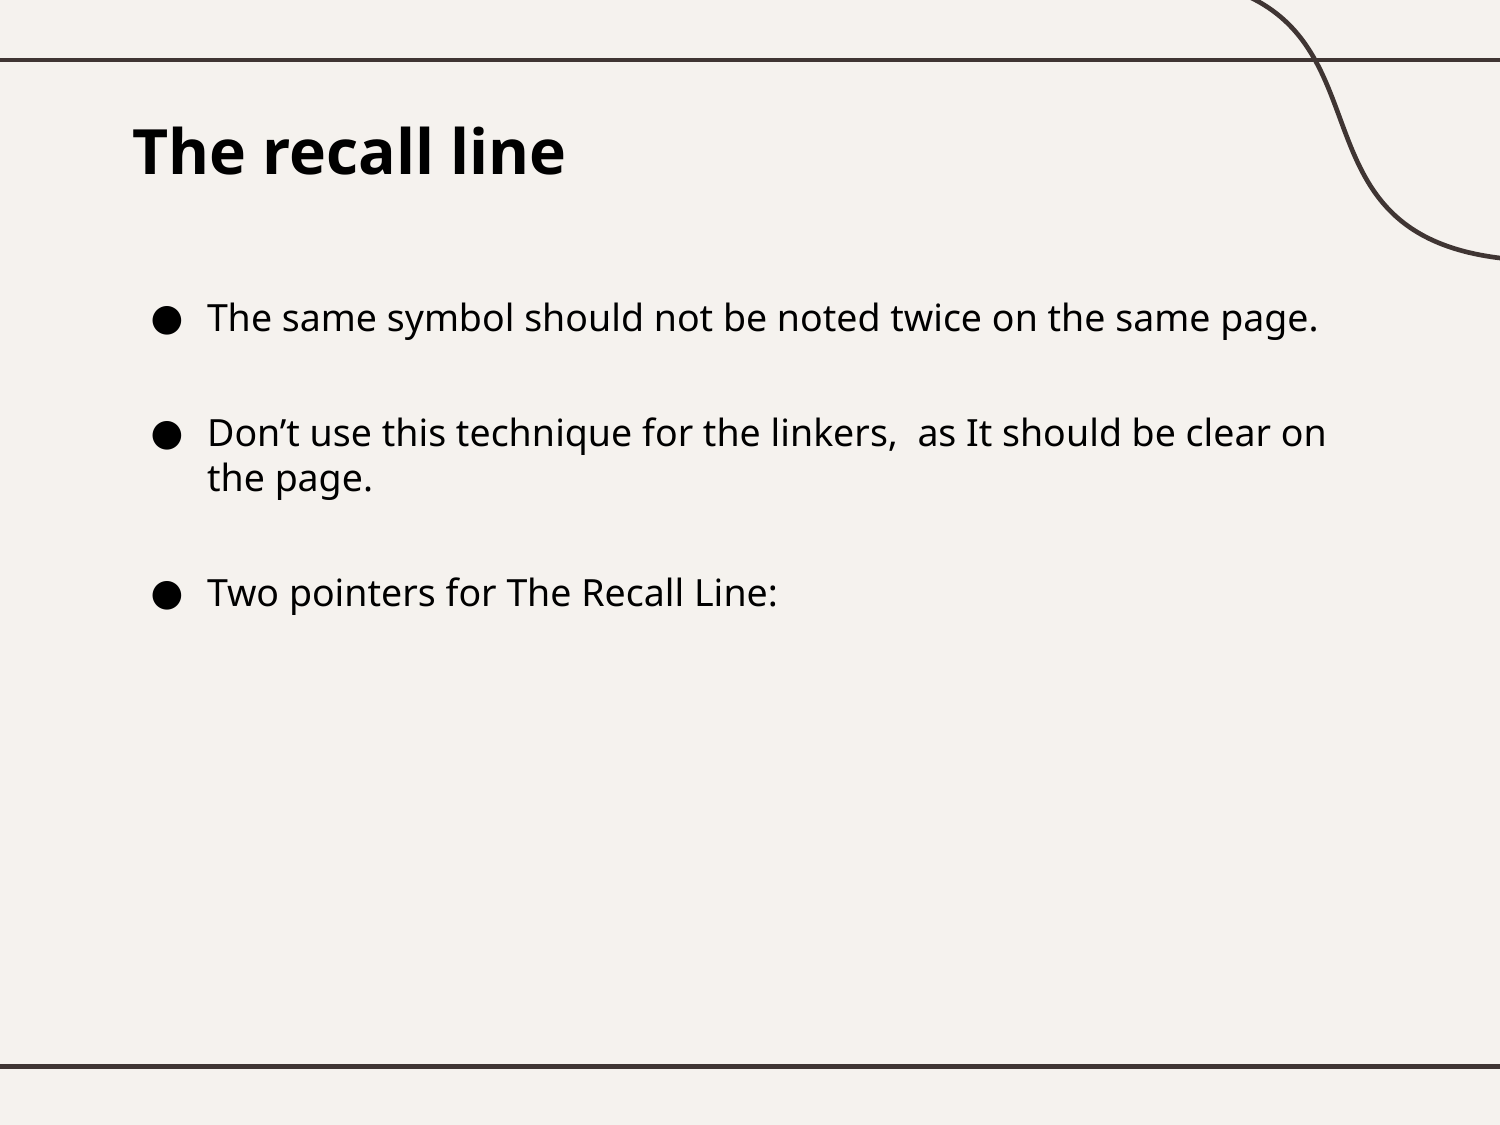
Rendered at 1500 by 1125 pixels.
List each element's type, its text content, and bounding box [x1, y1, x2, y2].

list The same symbol should not be noted twice on the same page. Don’t use this technique for the linkers, as It should be clear on the page. Two pointers for The Recall Line: [116, 278, 1383, 1000]
title The recall line [116, 97, 890, 223]
